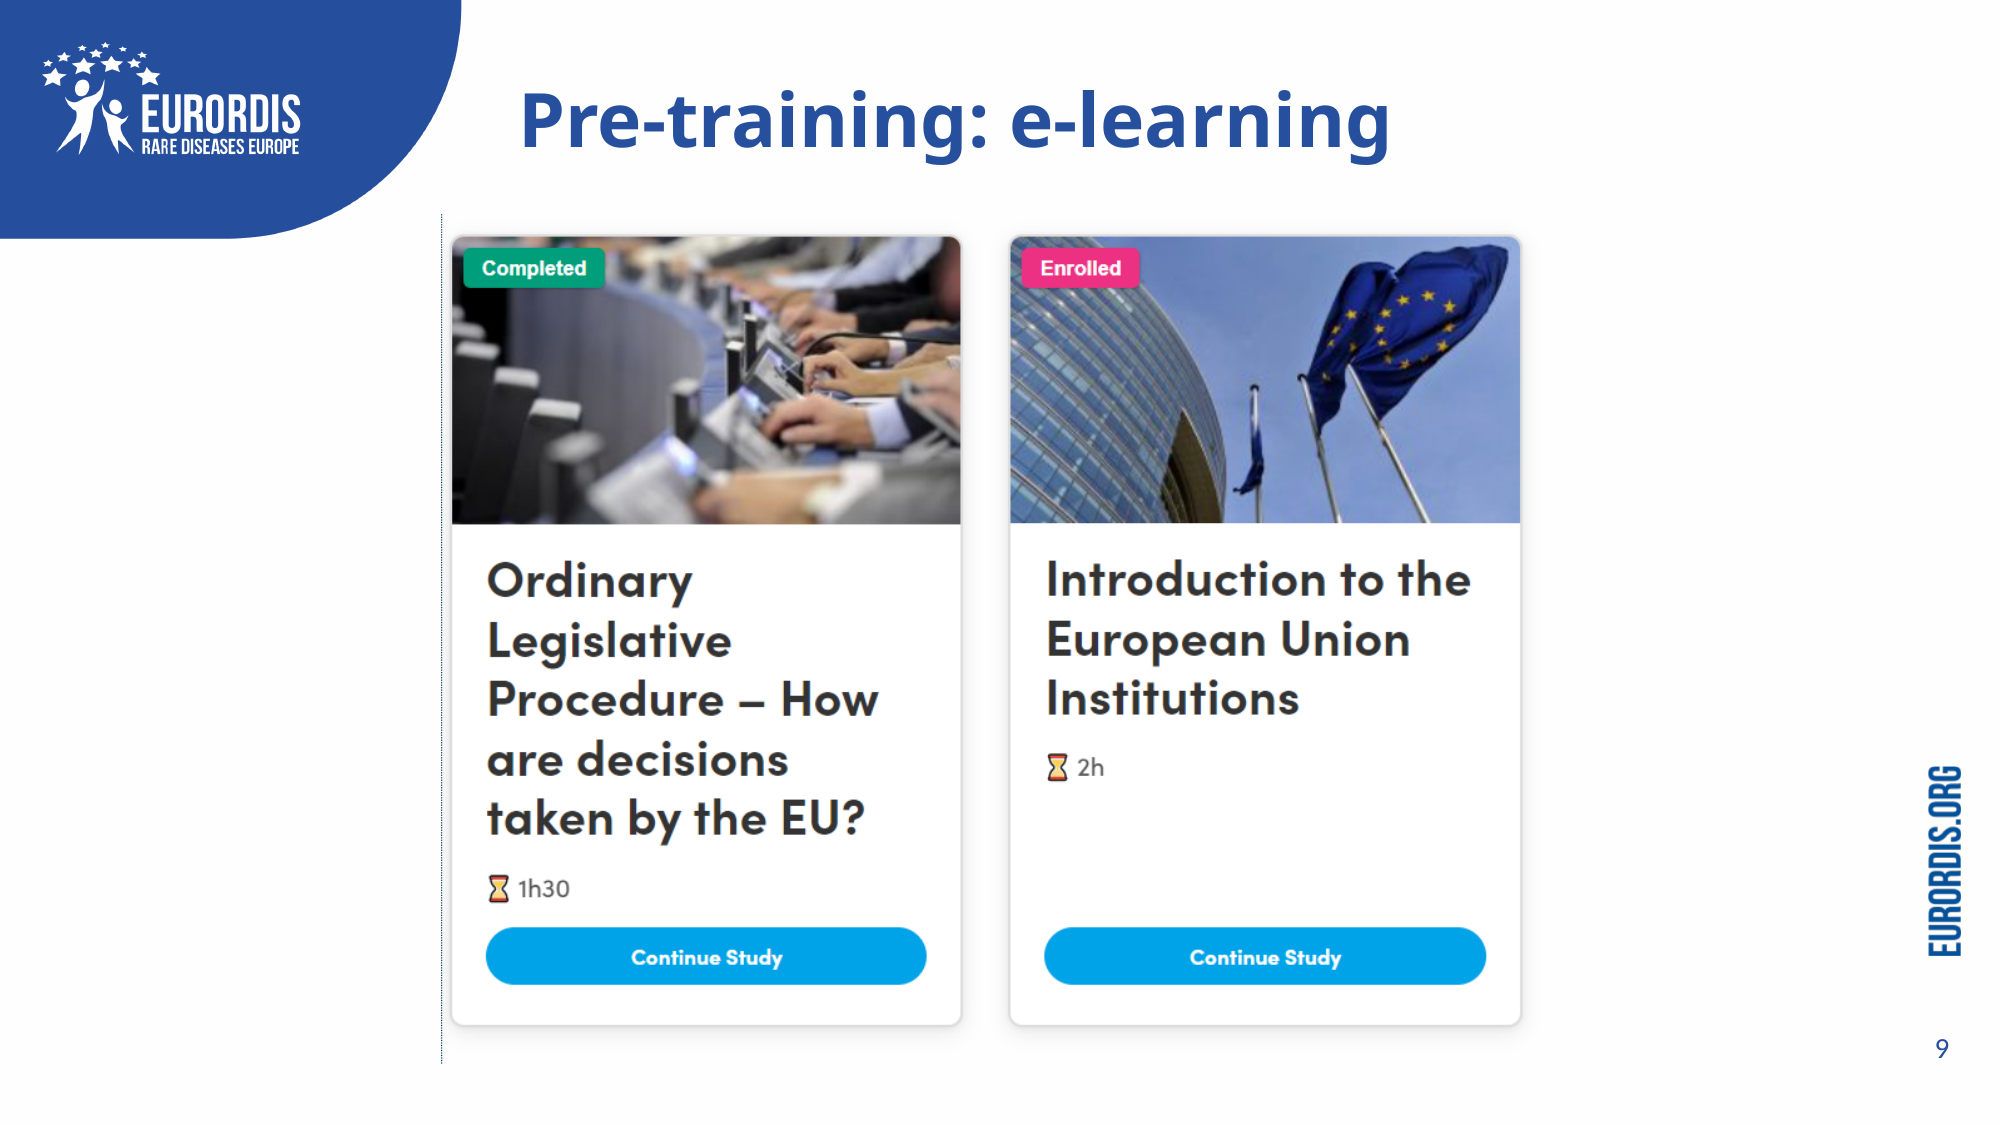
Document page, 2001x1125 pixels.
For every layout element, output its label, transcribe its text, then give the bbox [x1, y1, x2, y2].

picture [0, 0, 1999, 1125]
slide_number 9 [1904, 1022, 1980, 1083]
title Pre-training: e-learning [503, 60, 1884, 175]
